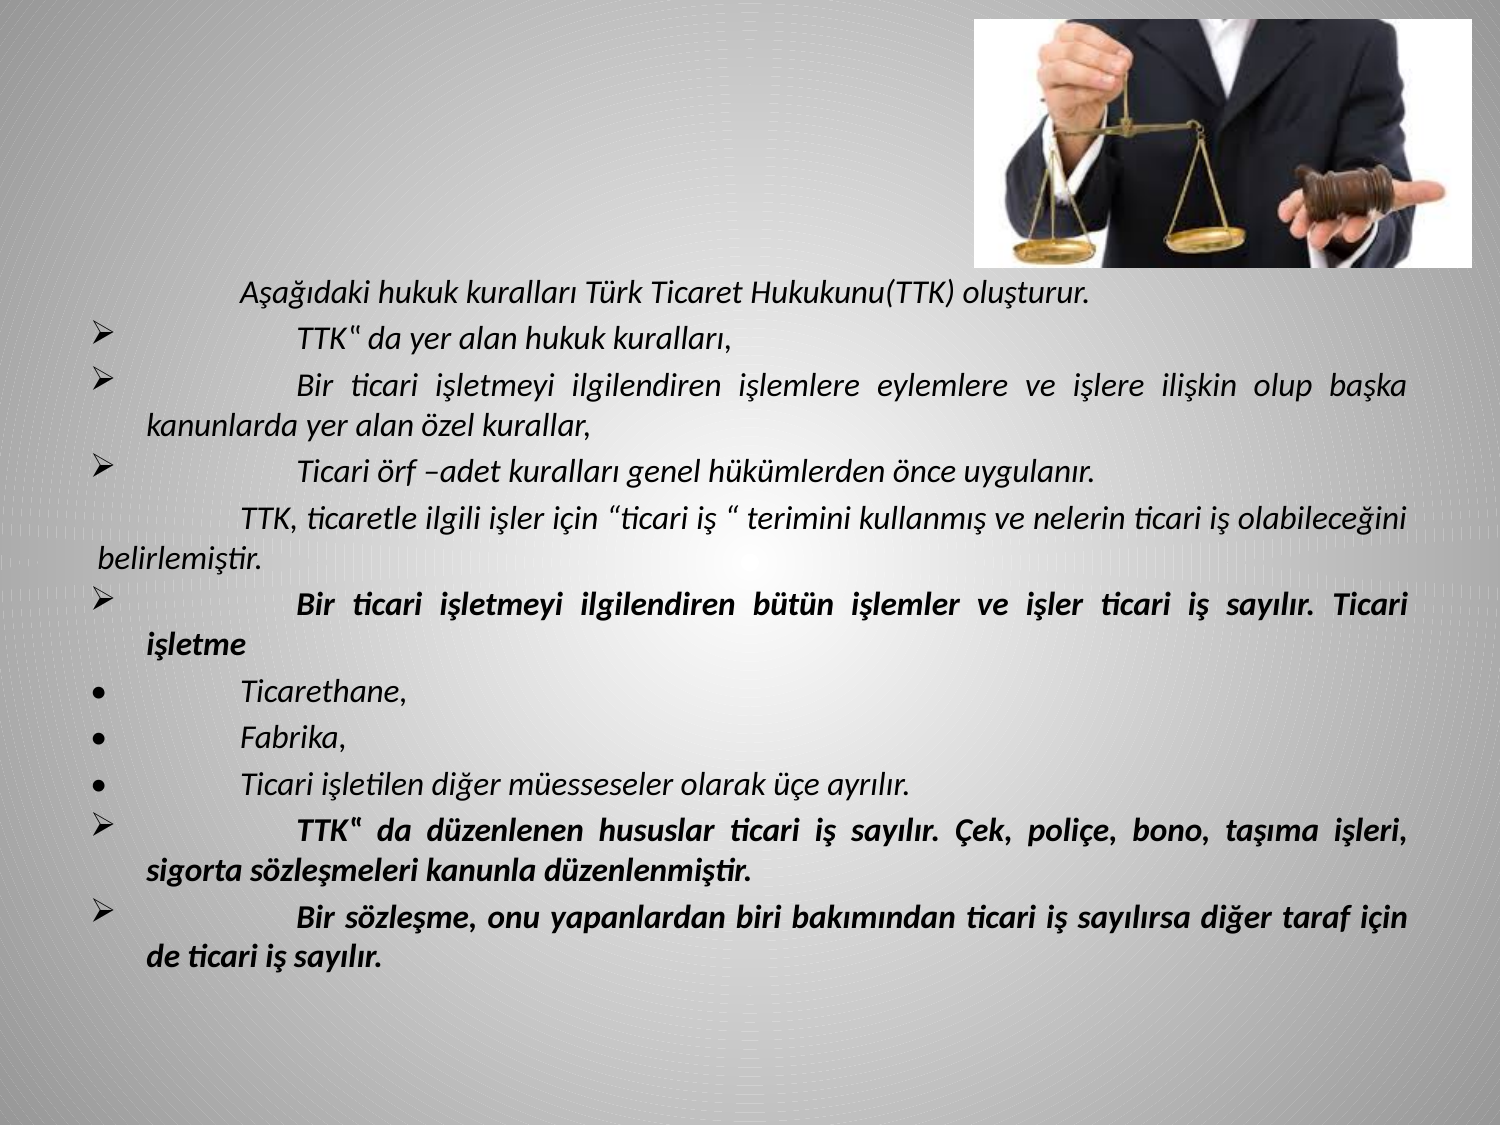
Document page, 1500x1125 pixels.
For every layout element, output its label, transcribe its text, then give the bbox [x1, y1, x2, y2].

list Aşağıdaki hukuk kuralları Türk Ticaret Hukukunu(TTK) oluşturur. TTK‟ da yer alan hukuk kuralları, Bir ticari işletmeyi ilgilendiren işlemlere eylemlere ve işlere ilişkin olup başka kanunlarda yer alan özel kurallar, Ticari örf –adet kuralları genel hükümlerden önce uygulanır. TTK, ticaretle ilgili işler için “ticari iş “ terimini kullanmış ve nelerin ticari iş olabileceğini belirlemiştir. Bir ticari işletmeyi ilgilendiren bütün işlemler ve işler ticari iş sayılır. Ticari işletme • Ticarethane, • Fabrika, • Ticari işletilen diğer müesseseler olarak üçe ayrılır. TTK‟ da düzenlenen hususlar ticari iş sayılır. Çek, poliçe, bono, taşıma işleri, sigorta sözleşmeleri kanunla düzenlenmiştir. Bir sözleşme, onu yapanlardan biri bakımından ticari iş sayılırsa diğer taraf için de ticari iş sayılır. [75, 262, 1425, 1005]
picture [974, 18, 1472, 268]
